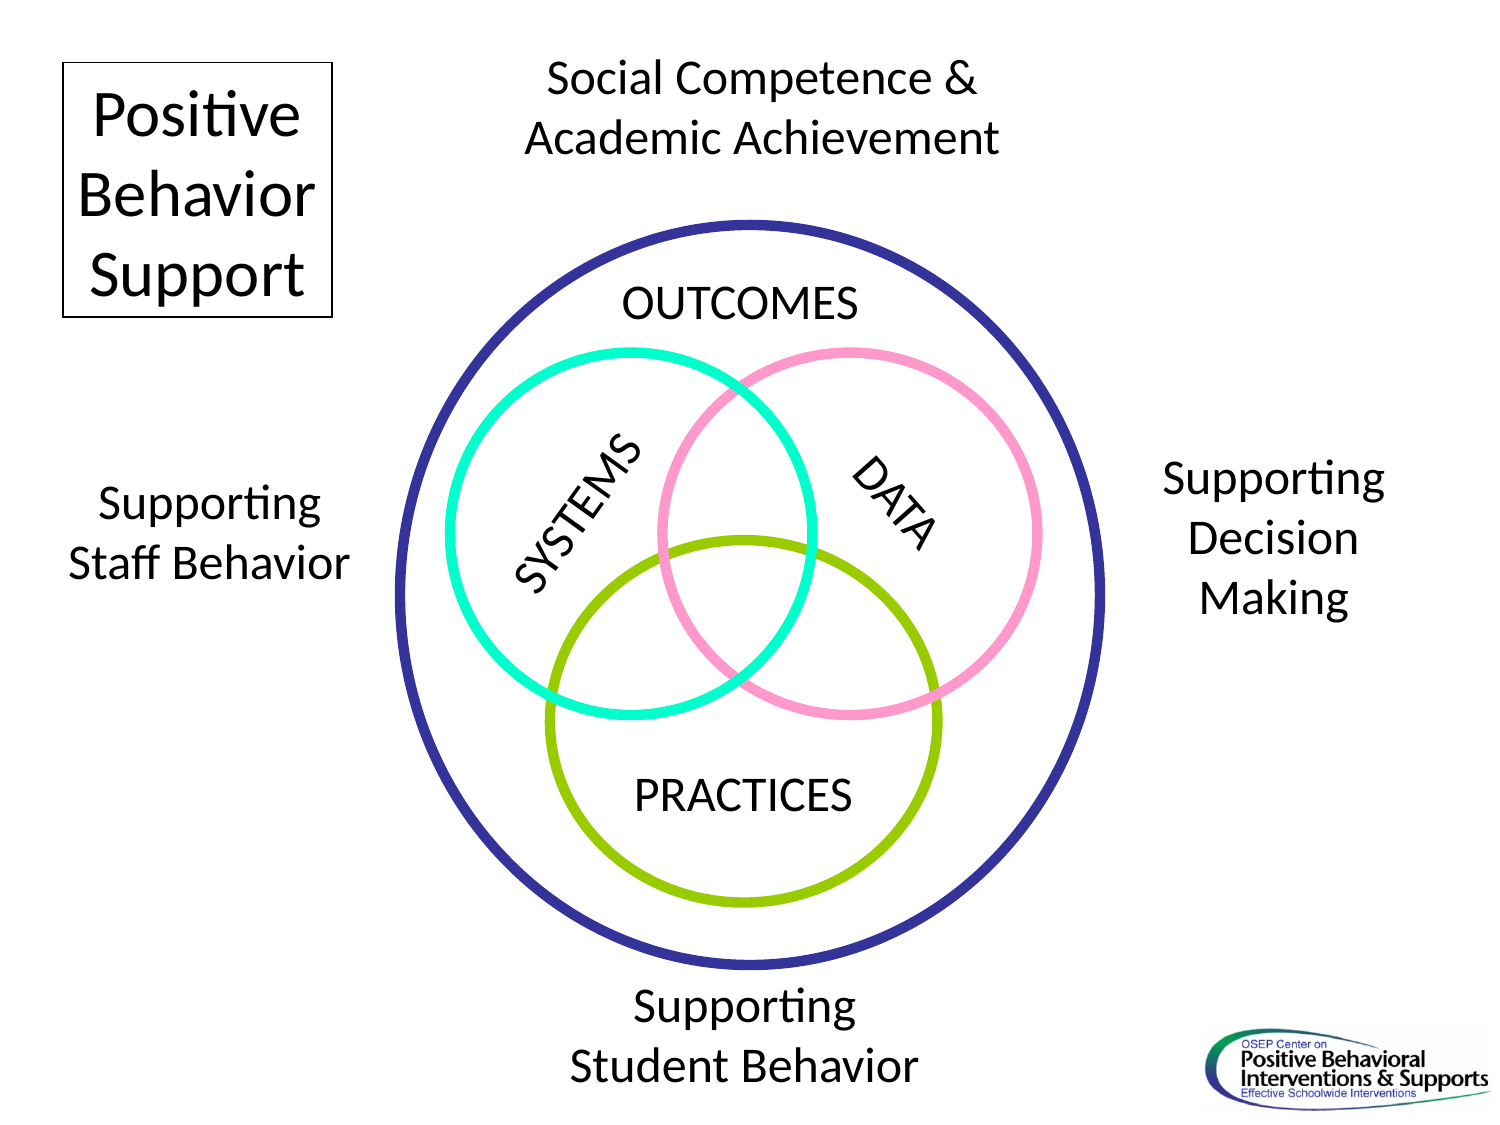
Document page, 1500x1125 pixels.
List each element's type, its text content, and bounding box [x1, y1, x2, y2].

text_box OUTCOMES [606, 262, 874, 338]
text_box [399, 224, 1100, 965]
text_box Supporting Staff Behavior [53, 462, 366, 598]
text_box Social Competence & Academic Achievement [509, 37, 1016, 173]
text_box SYSTEMS [482, 402, 668, 620]
text_box Supporting Student Behavior [554, 965, 935, 1100]
text_box Positive Behavior Support [62, 62, 332, 318]
text_box DATA [827, 425, 973, 576]
text_box [449, 352, 813, 716]
text_box PRACTICES [619, 753, 868, 829]
picture [1203, 1026, 1492, 1114]
text_box Supporting Decision Making [1147, 437, 1401, 633]
